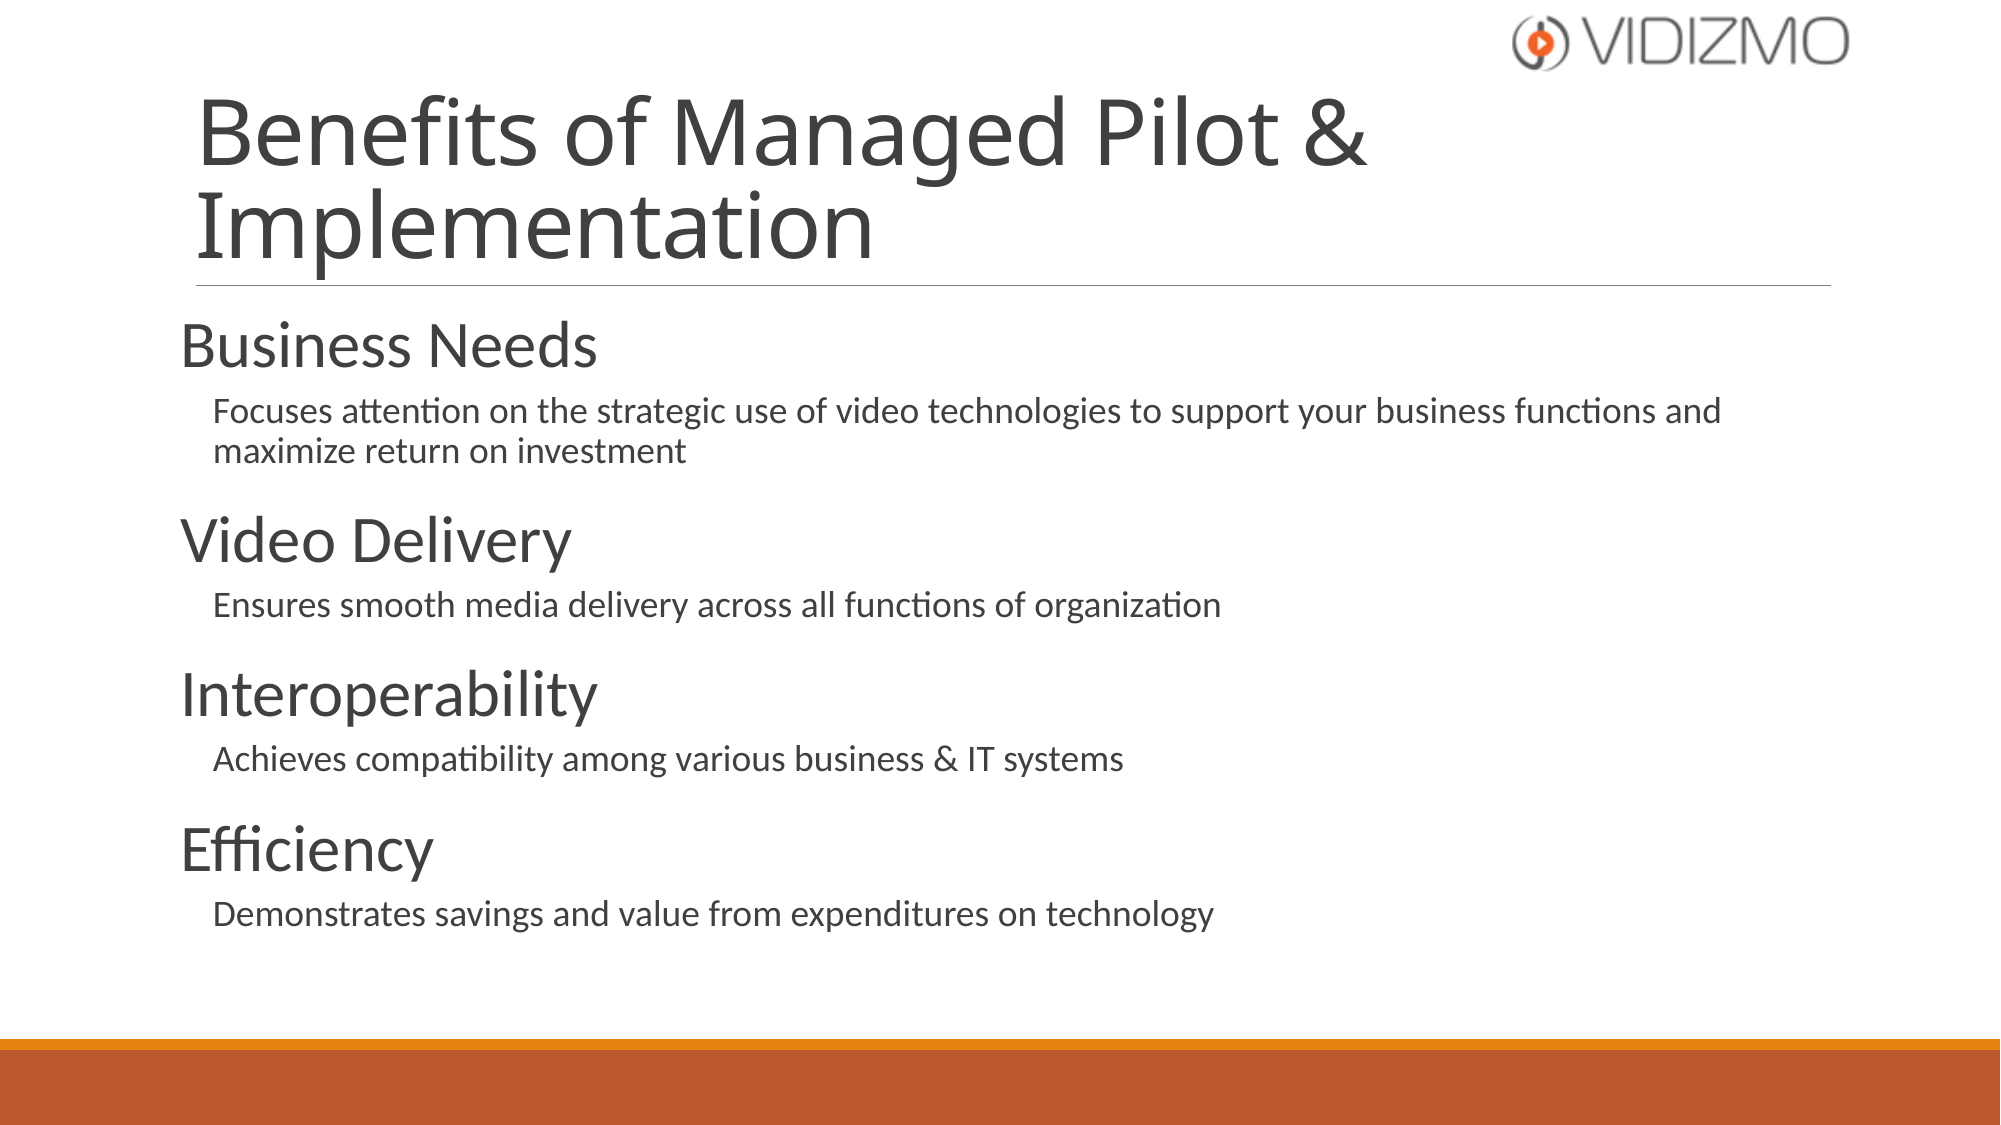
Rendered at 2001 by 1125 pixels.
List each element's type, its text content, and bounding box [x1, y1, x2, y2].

list Business Needs Focuses attention on the strategic use of video technologies to support your business functions and maximize return on investment Video Delivery Ensures smooth media delivery across all functions of organization Interoperability Achieves compatibility among various business & IT systems Efficiency Demonstrates savings and value from expenditures on technology [180, 302, 1830, 963]
title Benefits of Managed Pilot & Implementation [180, 47, 1830, 285]
picture [1511, 12, 1853, 75]
